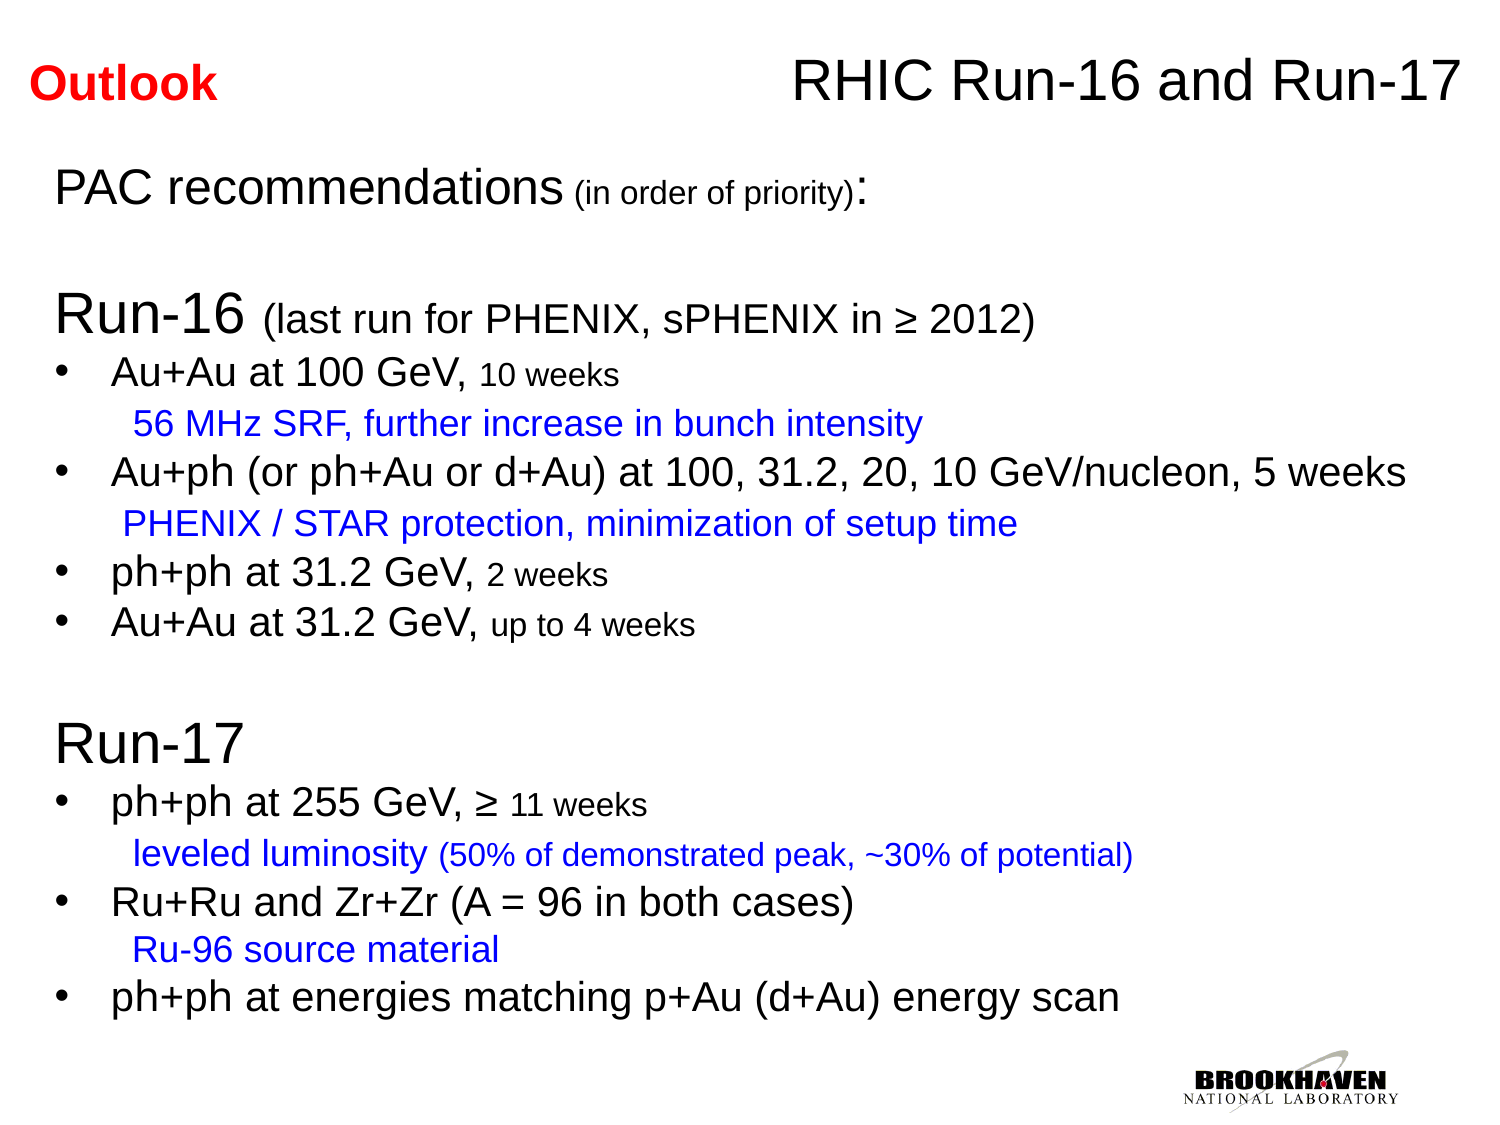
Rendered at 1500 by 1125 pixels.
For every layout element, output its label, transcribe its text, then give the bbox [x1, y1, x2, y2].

picture [1183, 1049, 1400, 1113]
text_box PAC recommendations (in order of priority): Run-16 (last run for PHENIX, sPHENIX in ≥ 2012) Au+Au at 100 GeV, 10 weeks 56 MHz SRF, further increase in bunch intensity Au+ph (or ph+Au or d+Au) at 100, 31.2, 20, 10 GeV/nucleon, 5 weeks PHENIX / STAR protection, minimization of setup time ph+ph at 31.2 GeV, 2 weeks Au+Au at 31.2 GeV, up to 4 weeks Run-17 ph+ph at 255 GeV, ≥ 11 weeks leveled luminosity (50% of demonstrated peak, ~30% of potential) Ru+Ru and Zr+Zr (A = 96 in both cases) Ru-96 source material ph+ph at energies matching p+Au (d+Au) energy scan [39, 147, 1439, 1028]
title Outlook RHIC Run-16 and Run-17 [0, 24, 1482, 130]
